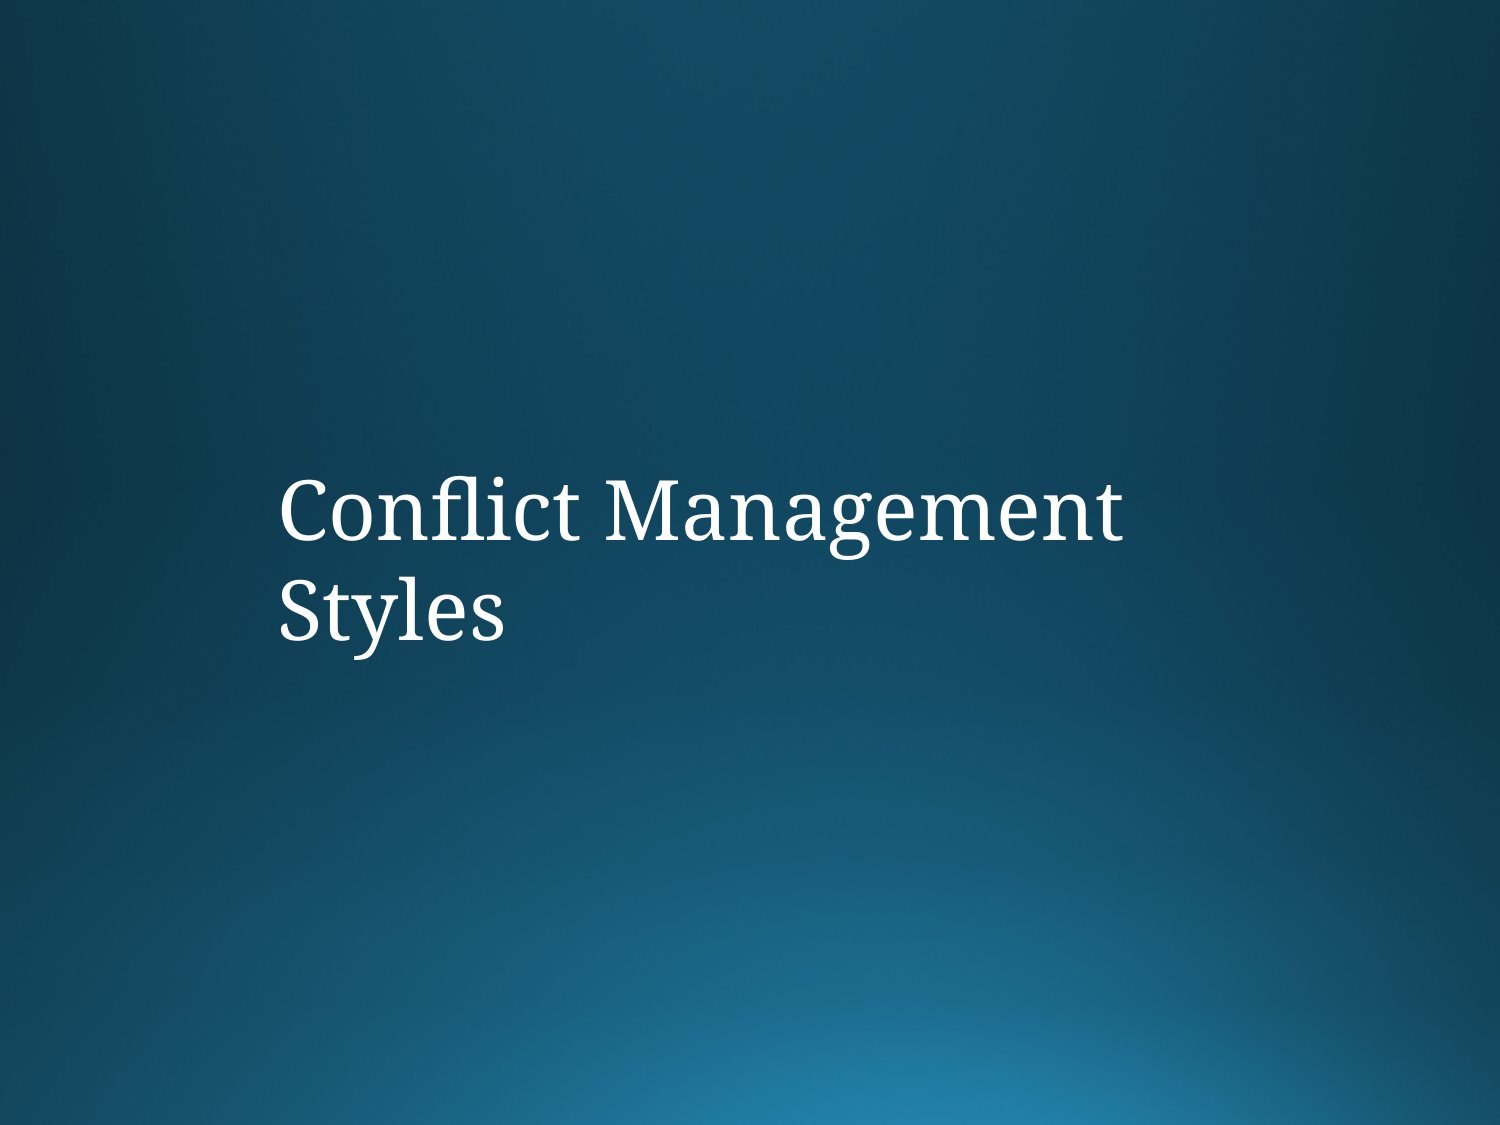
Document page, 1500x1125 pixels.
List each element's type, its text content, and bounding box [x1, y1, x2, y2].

text_box Conflict Management Styles [262, 450, 1288, 567]
picture [0, 0, 1500, 1125]
